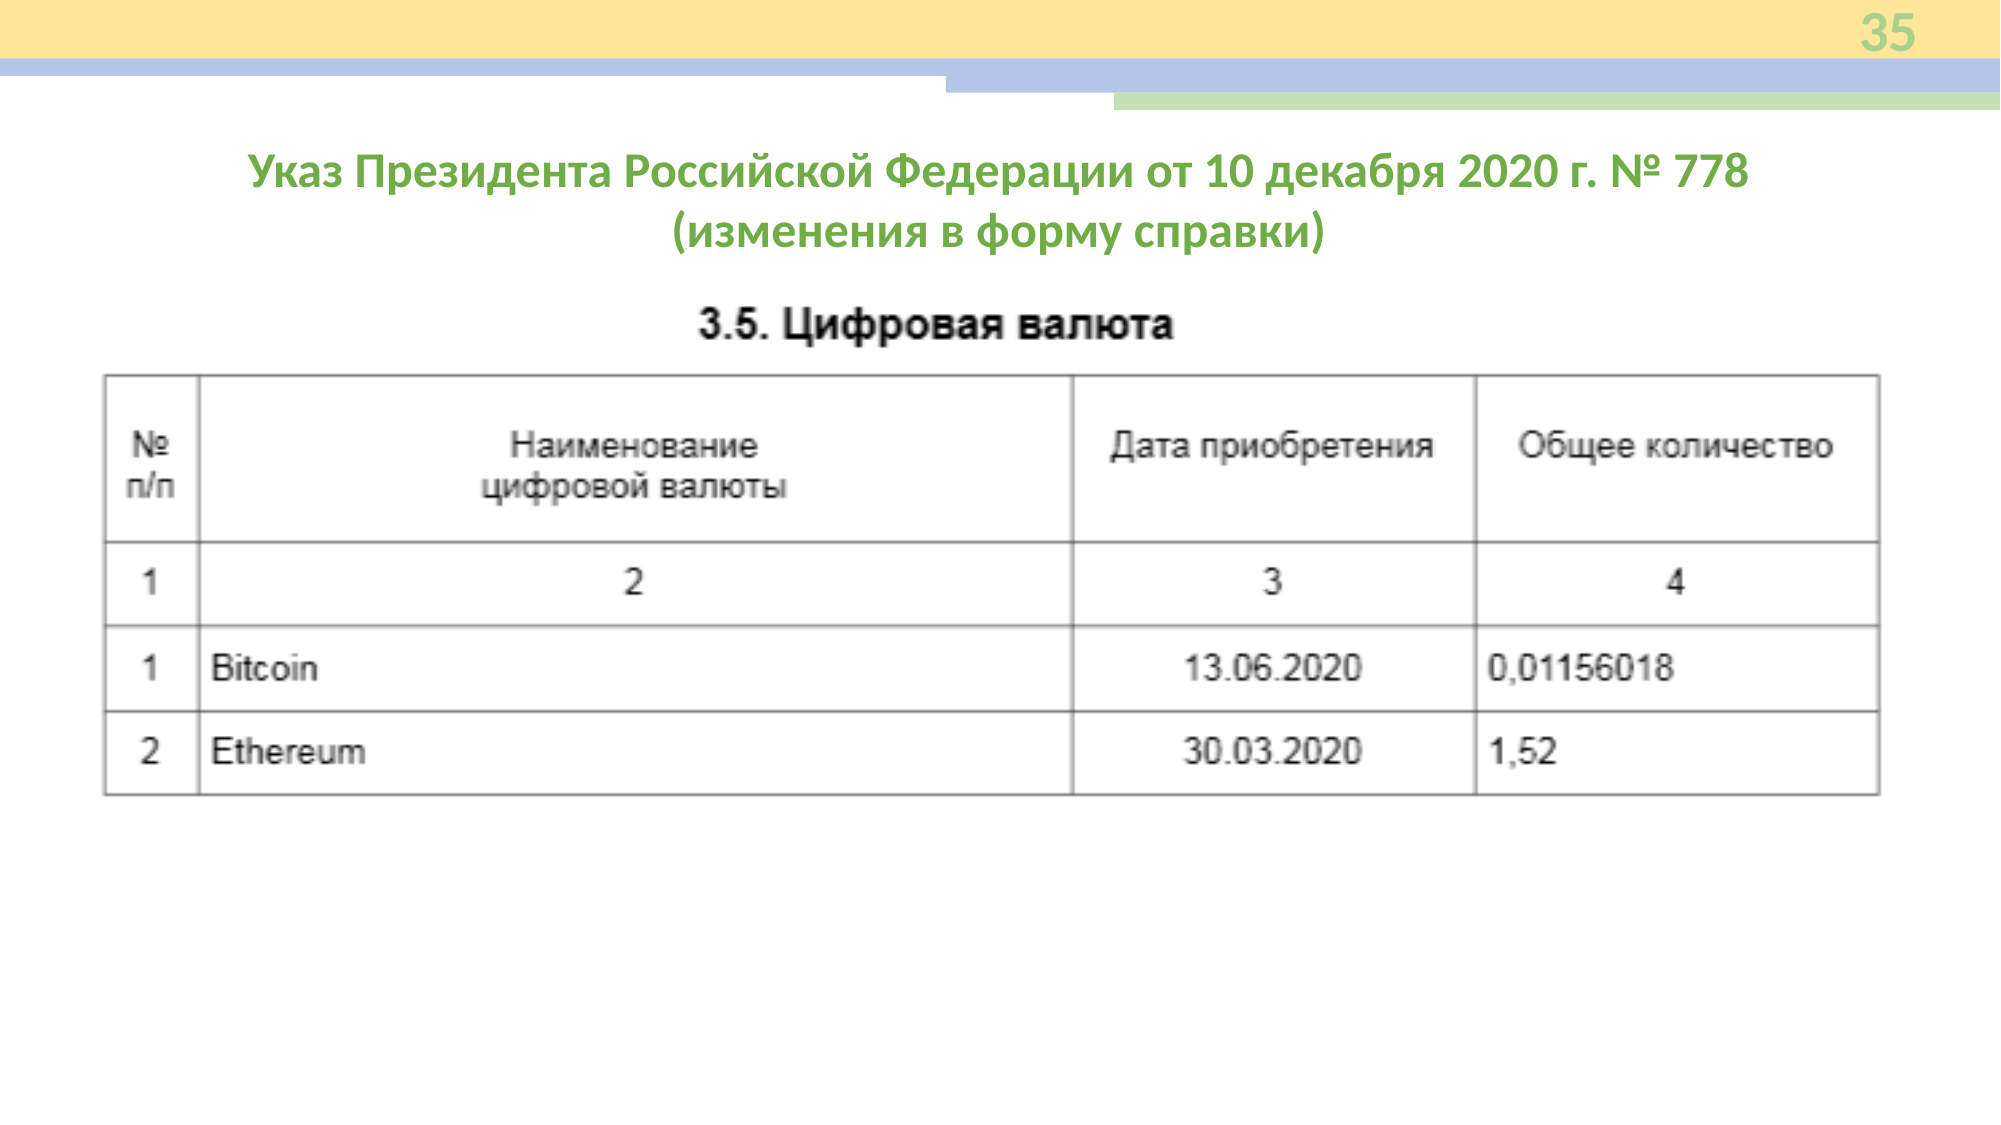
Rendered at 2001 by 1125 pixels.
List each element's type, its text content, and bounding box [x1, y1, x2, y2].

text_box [0, 0, 2000, 111]
picture [89, 297, 1898, 805]
text_box Указ Президента Российской Федерации от 10 декабря 2020 г. № 778 (изменения в форму справки) [89, 129, 1909, 265]
